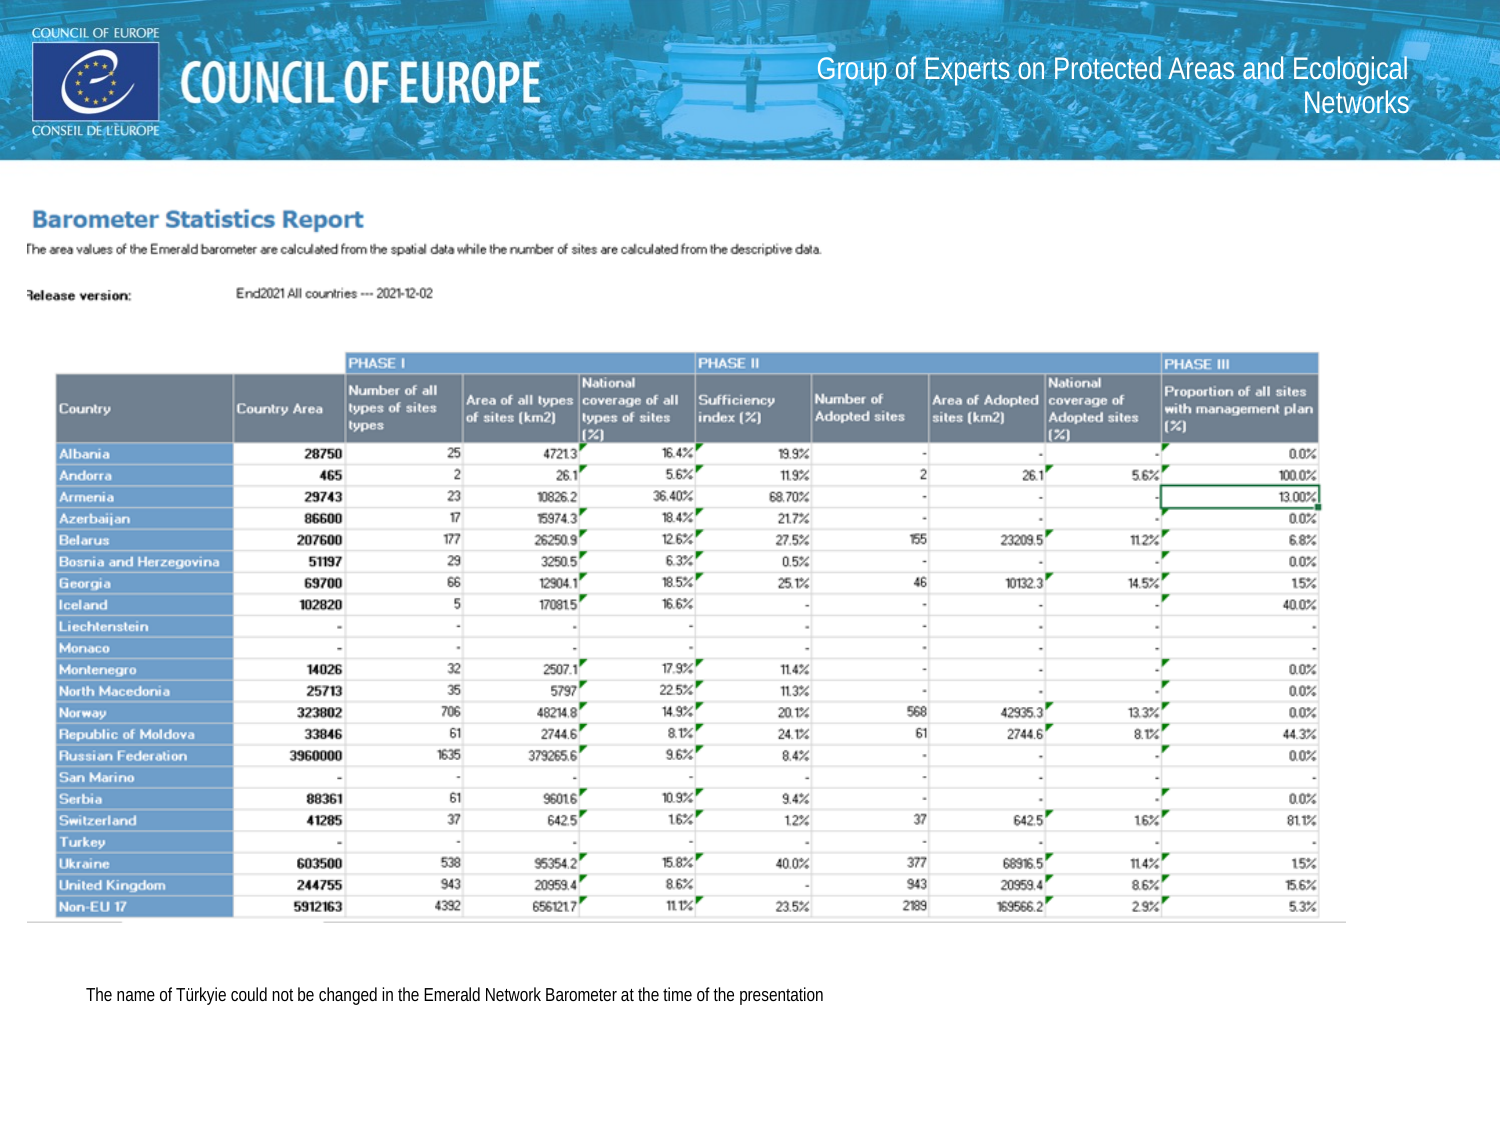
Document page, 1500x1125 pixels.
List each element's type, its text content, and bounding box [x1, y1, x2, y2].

text_box The name of Türkyie could not be changed in the Emerald Network Barometer at the time of the presentation [71, 964, 1397, 1025]
picture [0, 0, 1500, 1125]
title Group of Experts on Protected Areas and Ecological Networks [733, 45, 1425, 128]
